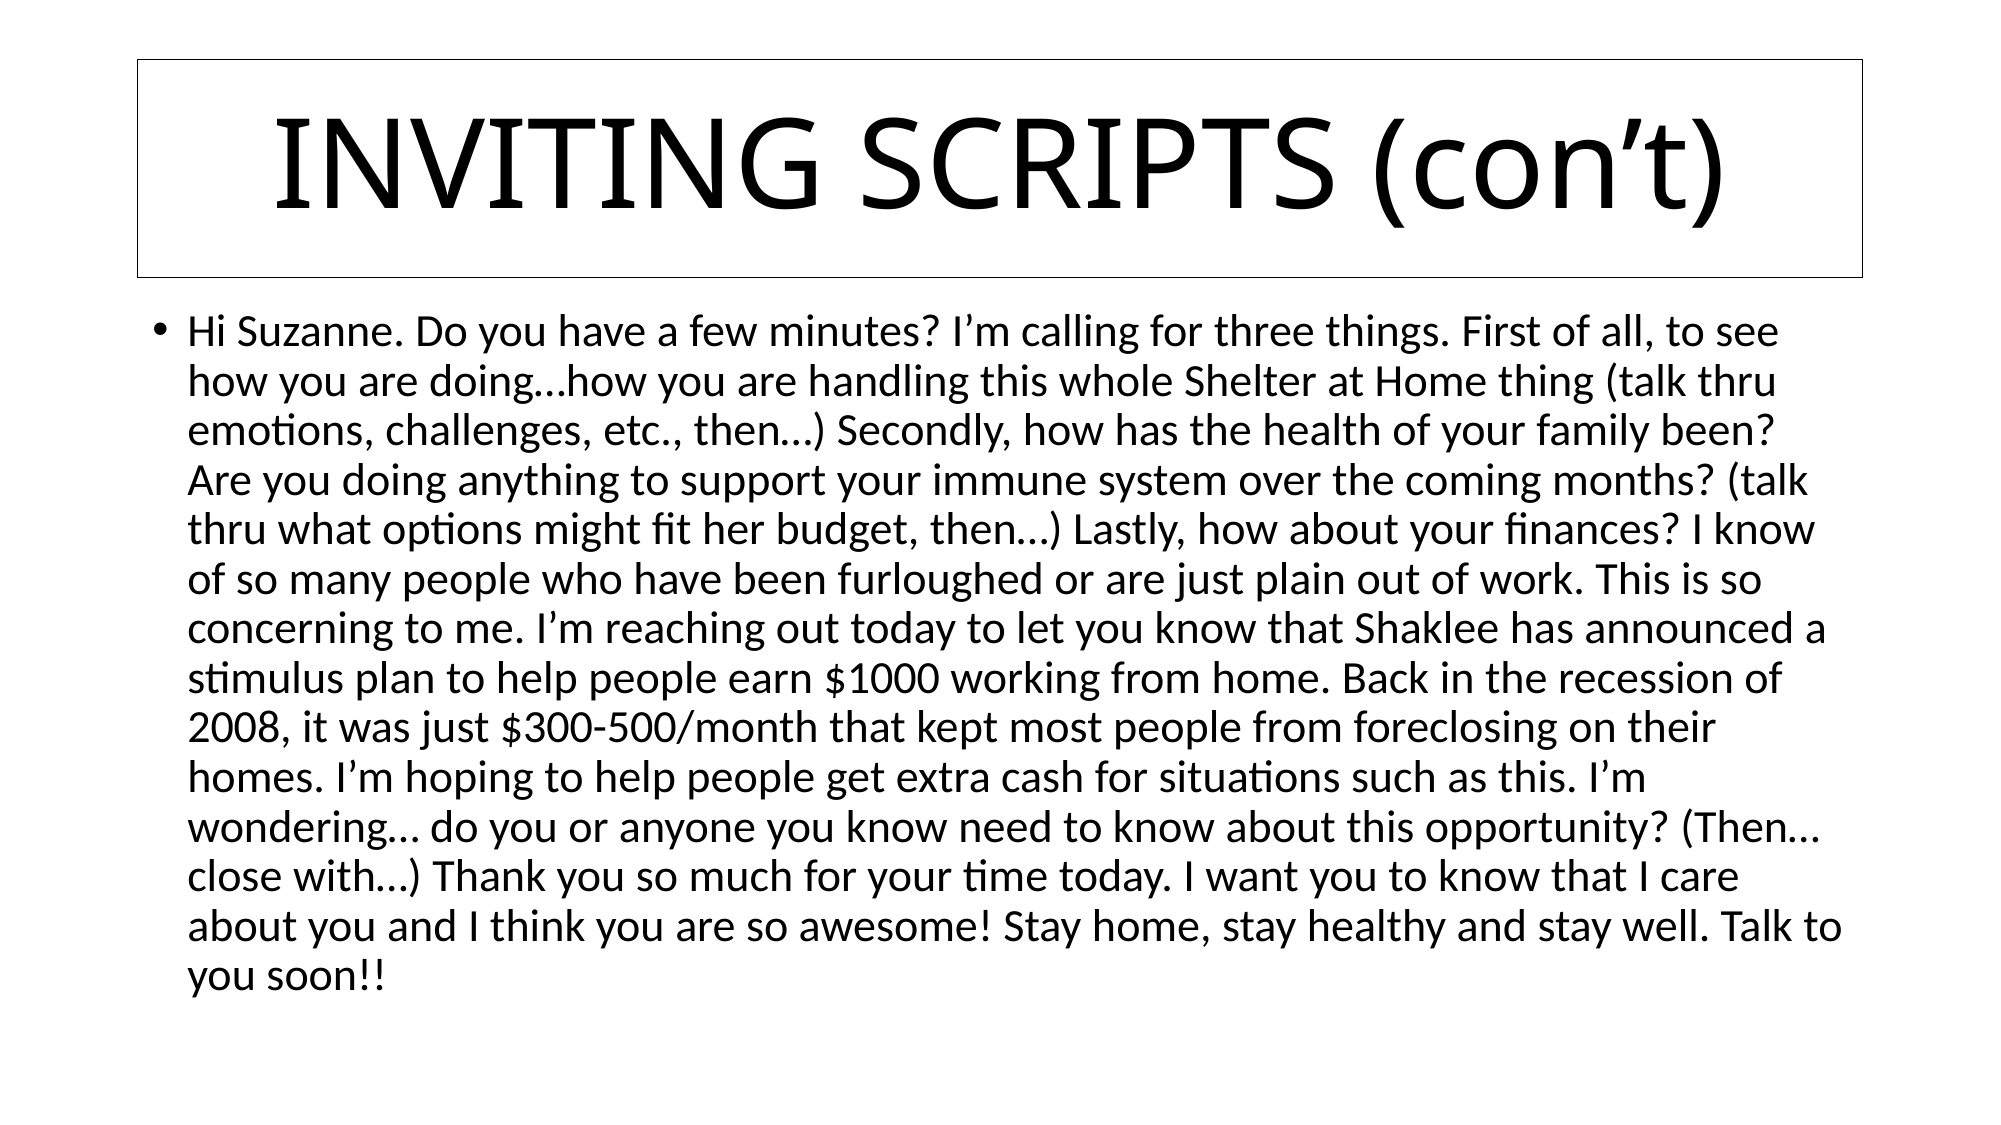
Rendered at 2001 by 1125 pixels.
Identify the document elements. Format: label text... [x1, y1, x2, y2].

list Hi Suzanne. Do you have a few minutes? I’m calling for three things. First of all, to see how you are doing…how you are handling this whole Shelter at Home thing (talk thru emotions, challenges, etc., then…) Secondly, how has the health of your family been? Are you doing anything to support your immune system over the coming months? (talk thru what options might fit her budget, then…) Lastly, how about your finances? I know of so many people who have been furloughed or are just plain out of work. This is so concerning to me. I’m reaching out today to let you know that Shaklee has announced a stimulus plan to help people earn $1000 working from home. Back in the recession of 2008, it was just $300-500/month that kept most people from foreclosing on their homes. I’m hoping to help people get extra cash for situations such as this. I’m wondering… do you or anyone you know need to know about this opportunity? (Then…close with…) Thank you so much for your time today. I want you to know that I care about you and I think you are so awesome! Stay home, stay healthy and stay well. Talk to you soon!! [137, 299, 1863, 1014]
title INVITING SCRIPTS (con’t) [137, 59, 1863, 278]
